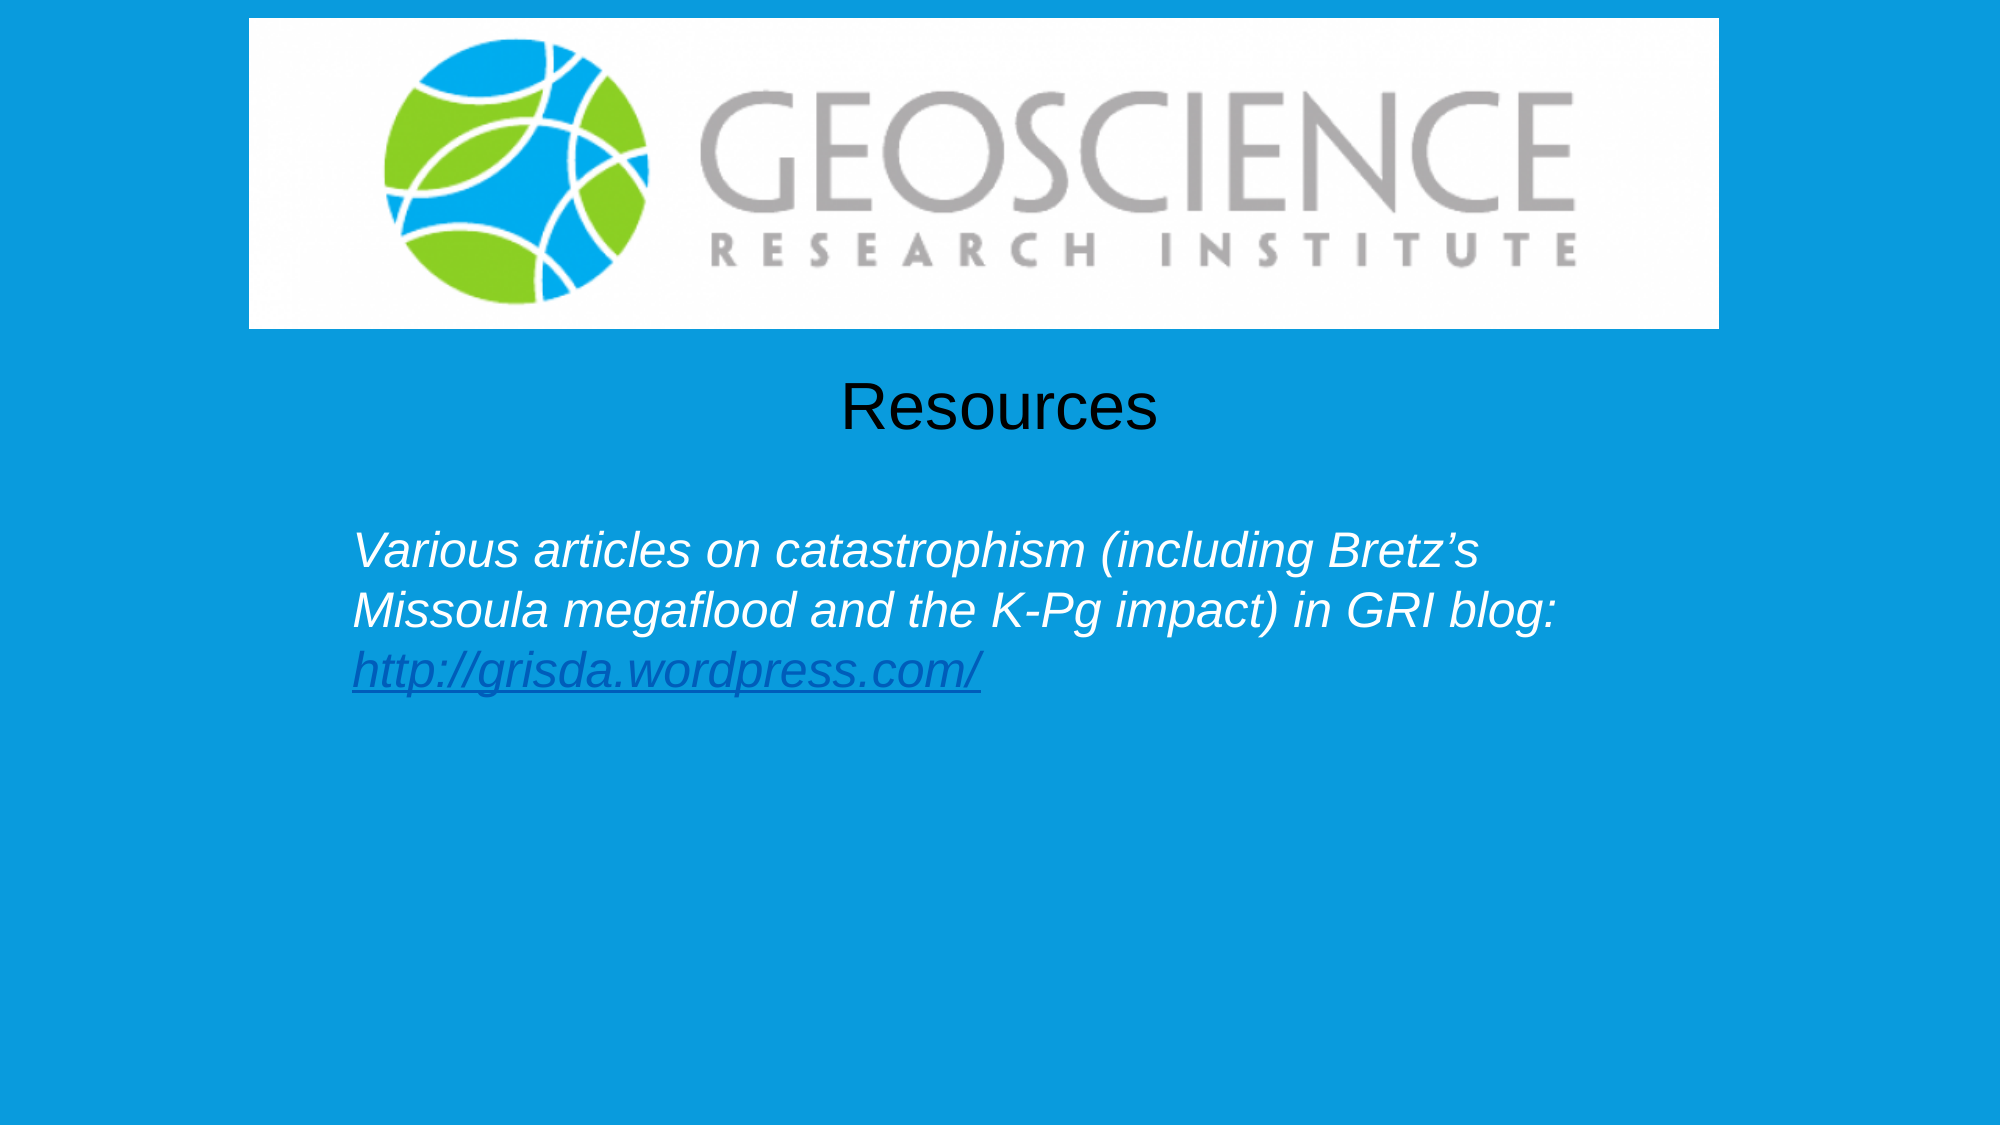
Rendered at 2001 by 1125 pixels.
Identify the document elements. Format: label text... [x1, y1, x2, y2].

picture [250, 19, 1718, 328]
text_box Resources Various articles on catastrophism (including Bretz’s Missoula megaflood and the K-Pg impact) in GRI blog: http://grisda.wordpress.com/ [337, 355, 1663, 847]
